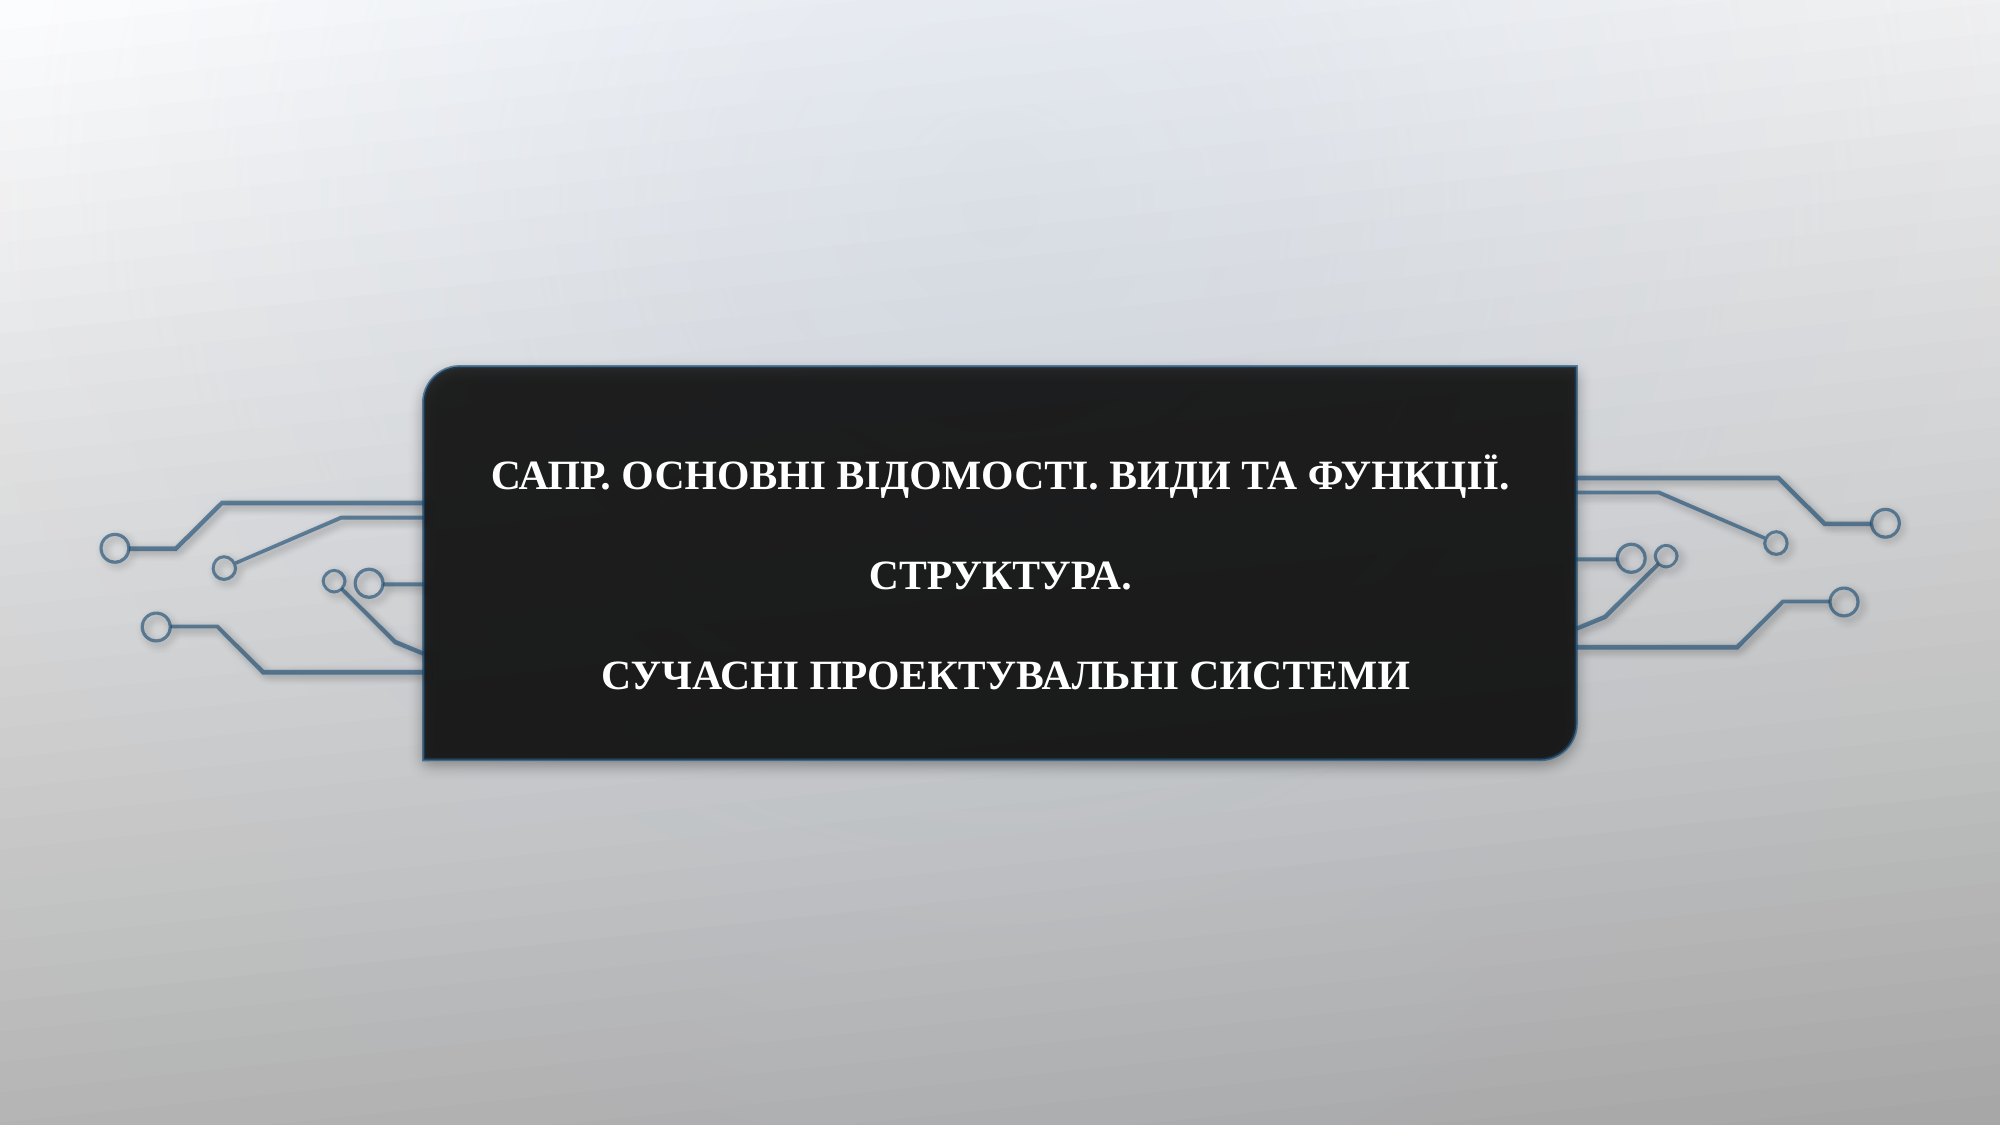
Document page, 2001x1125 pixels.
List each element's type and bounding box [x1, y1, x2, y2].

text_box [0, 0, 2000, 1125]
text_box [99, 475, 1902, 675]
